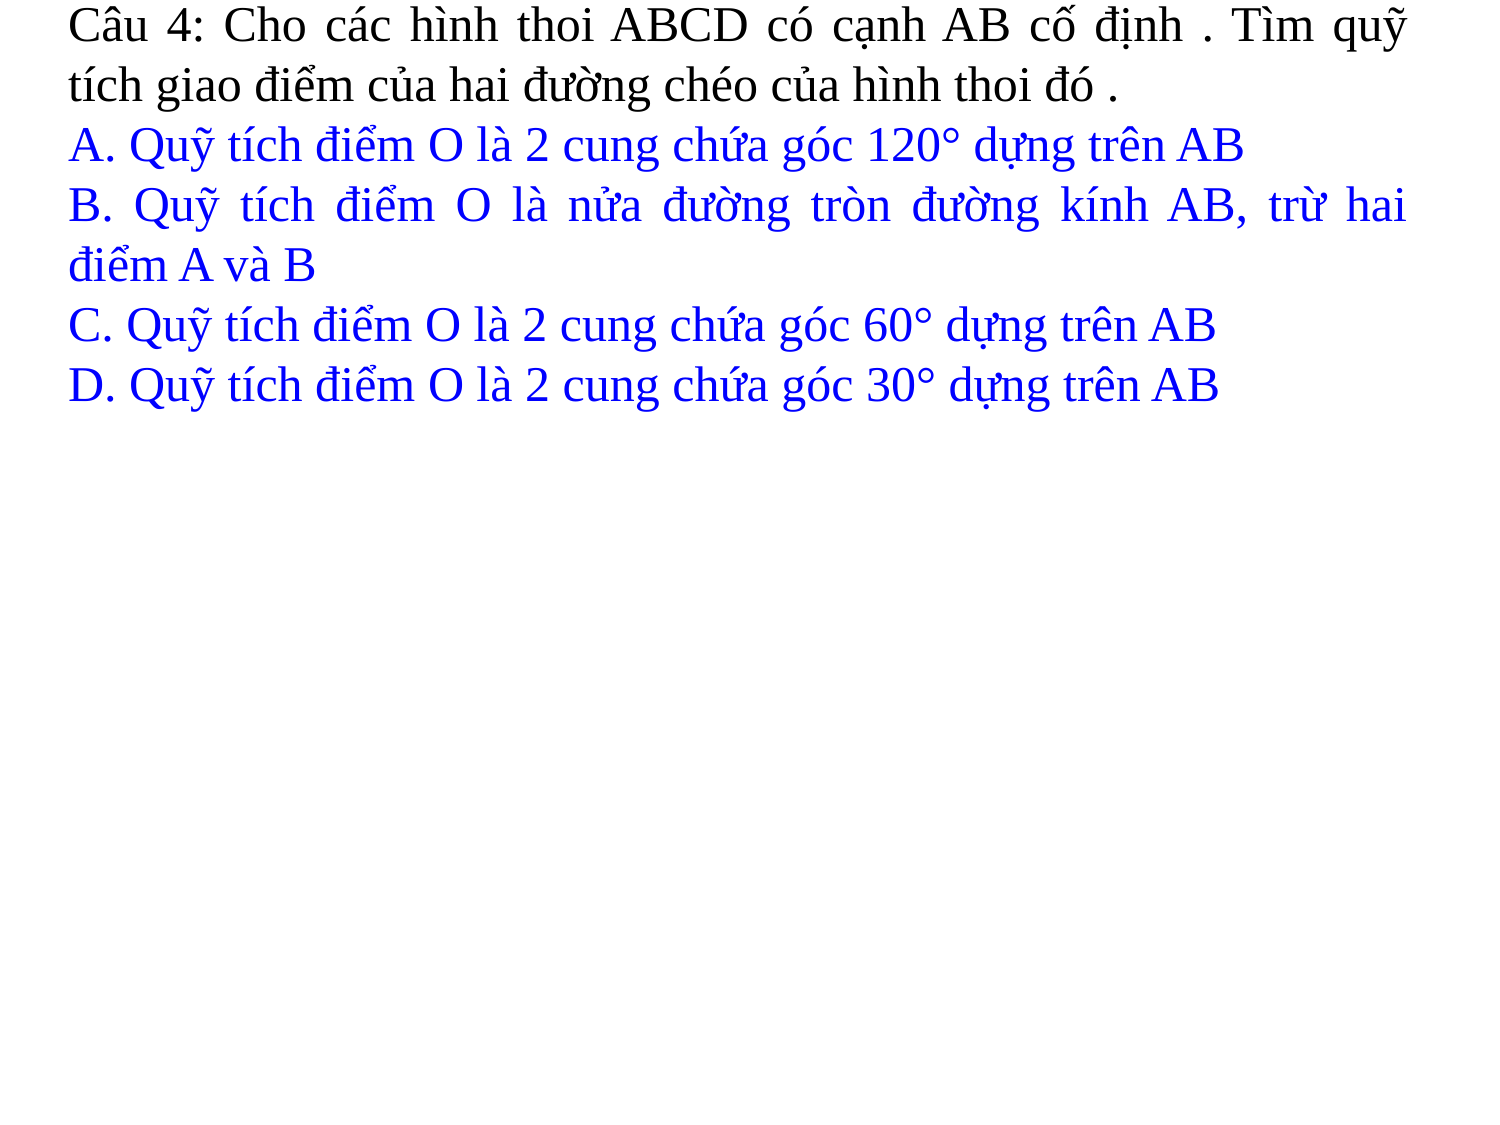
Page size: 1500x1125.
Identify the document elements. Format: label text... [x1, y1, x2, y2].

text_box Câu 4: Cho các hình thoi ABCD có cạnh AB cố định . Tìm quỹ tích giao điểm của hai đường chéo của hình thoi đó . A. Quỹ tích điểm O là 2 cung chứa góc 120° dựng trên AB B. Quỹ tích điểm O là nửa đường tròn đường kính AB, trừ hai điểm A và B C. Quỹ tích điểm O là 2 cung chứa góc 60° dựng trên AB D. Quỹ tích điểm O là 2 cung chứa góc 30° dựng trên AB [53, 0, 1424, 420]
